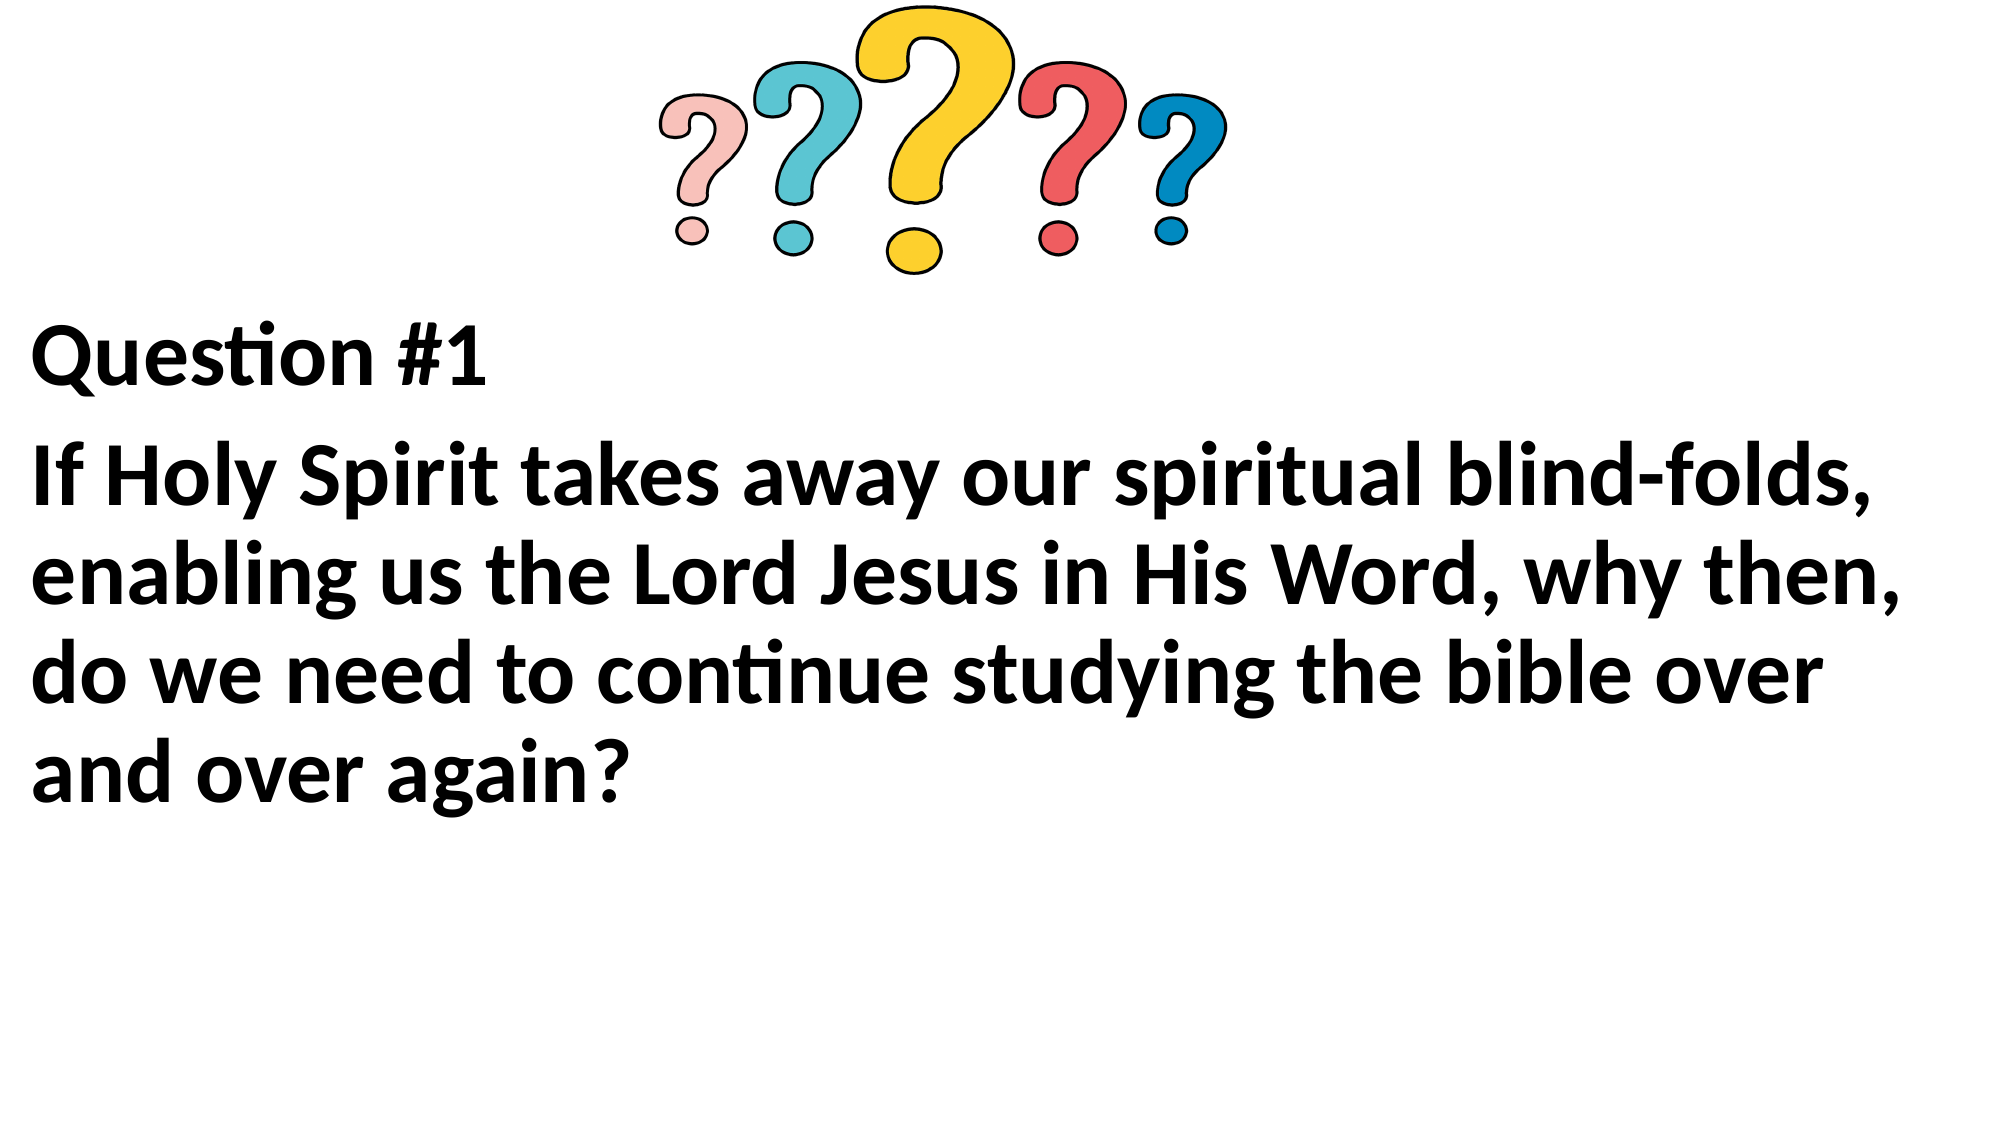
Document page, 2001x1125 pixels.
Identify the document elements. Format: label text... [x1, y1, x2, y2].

picture [633, 0, 1248, 365]
text_box Question #1 If Holy Spirit takes away our spiritual blind-folds, enabling us the Lord Jesus in His Word, why then, do we need to continue studying the bible over and over again? [15, 255, 2000, 1125]
